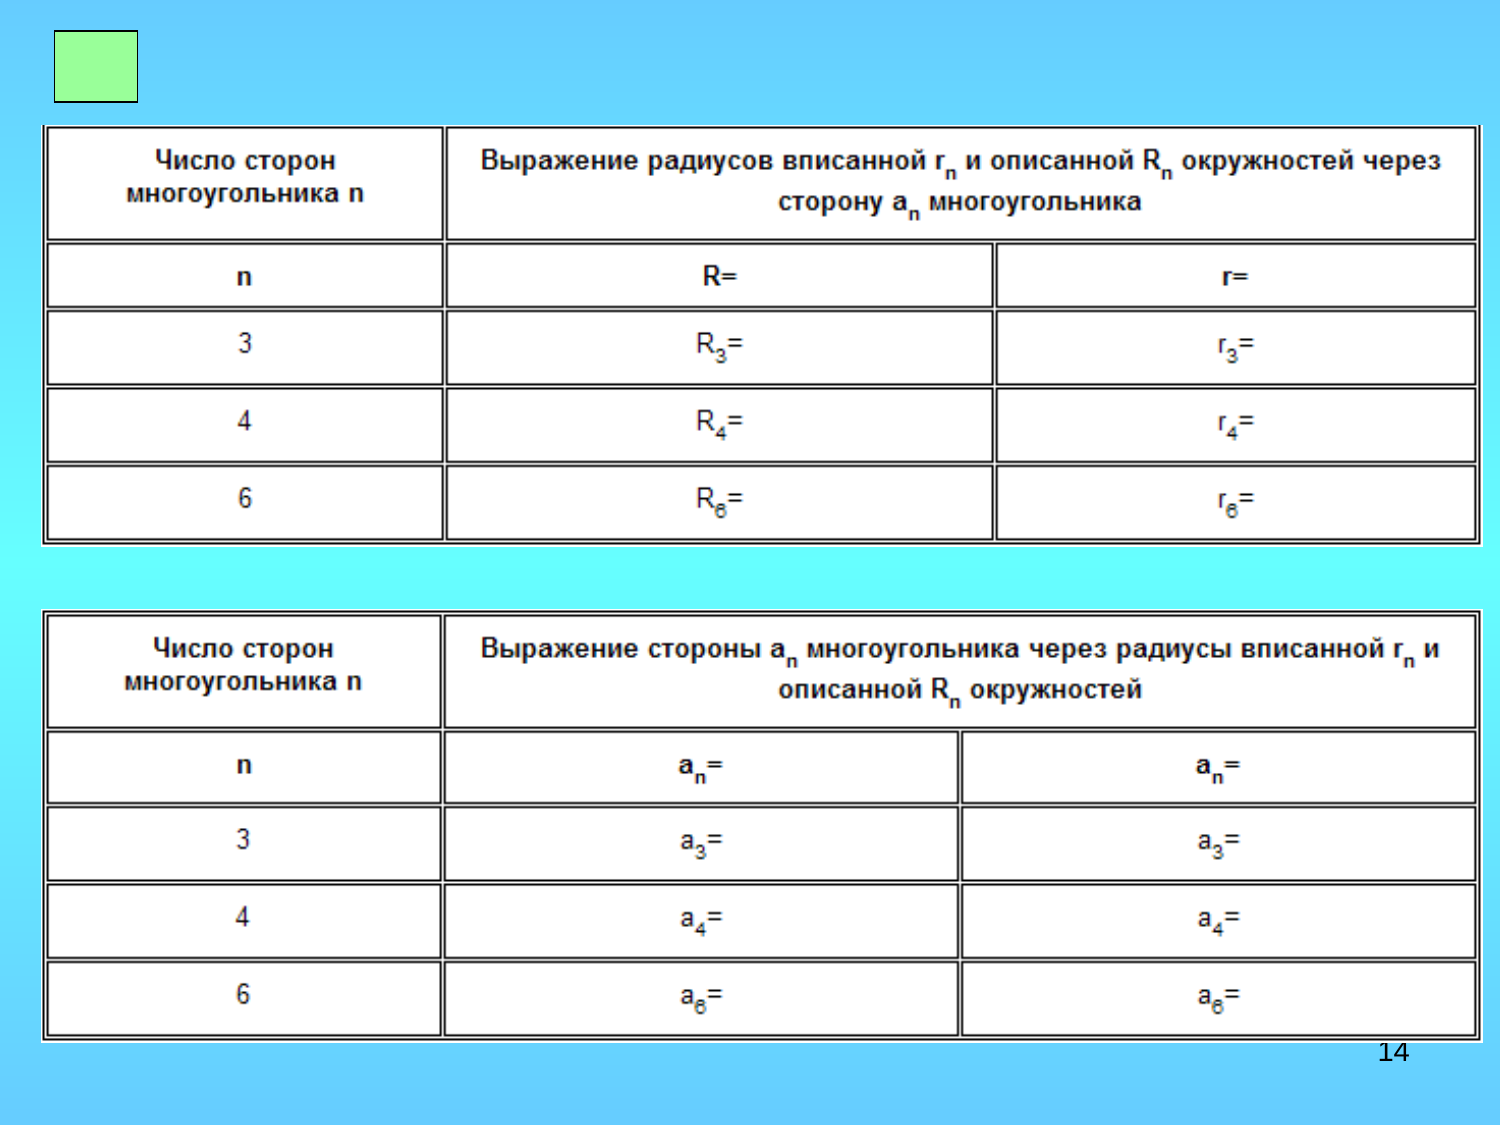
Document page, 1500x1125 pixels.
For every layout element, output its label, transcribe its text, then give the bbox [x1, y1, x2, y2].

slide_number 14 [1074, 1051, 1426, 1103]
text_box [54, 31, 138, 103]
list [40, 609, 1483, 1044]
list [40, 125, 1483, 548]
